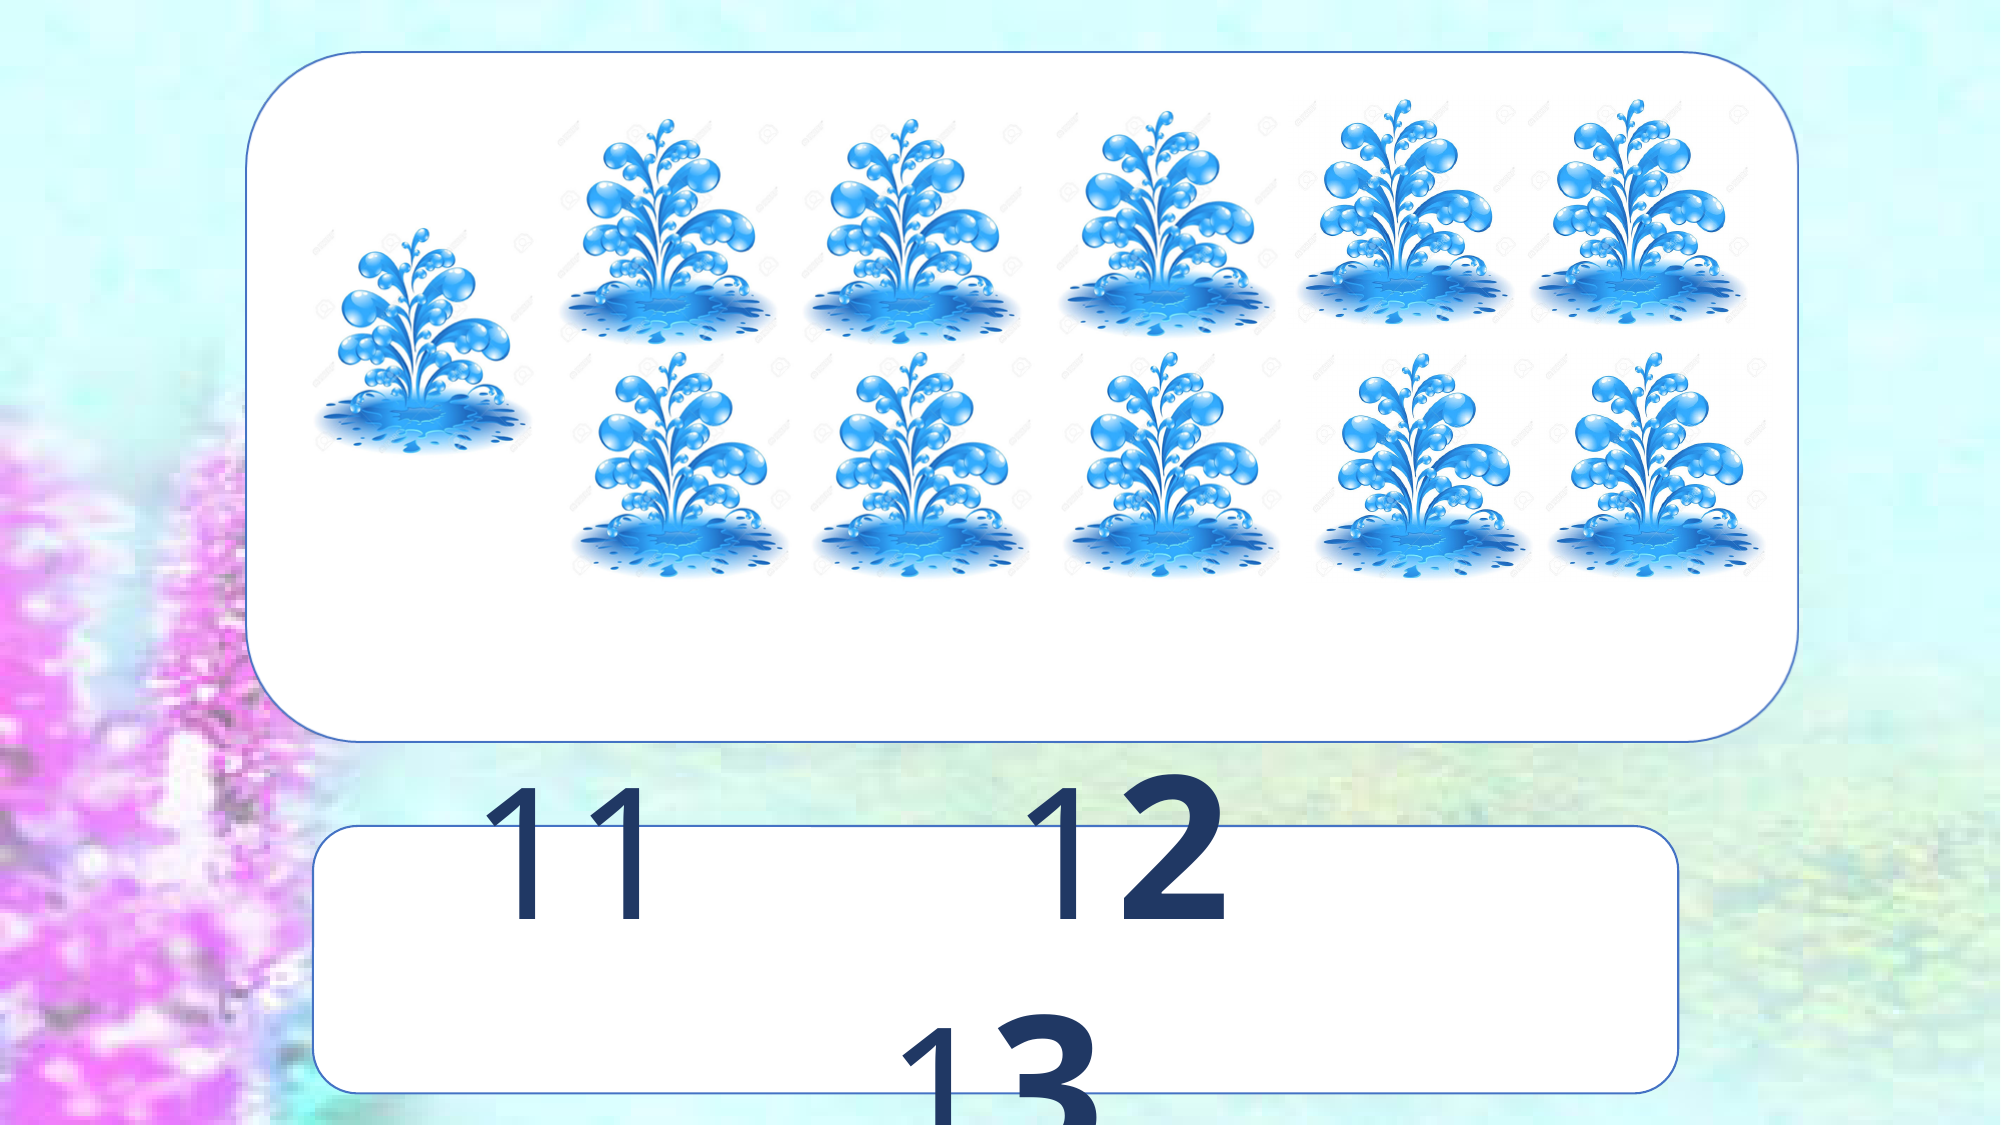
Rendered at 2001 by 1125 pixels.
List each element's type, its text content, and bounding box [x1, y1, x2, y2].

picture [0, 0, 2001, 1125]
text_box 11 12 13 [311, 824, 1680, 1095]
